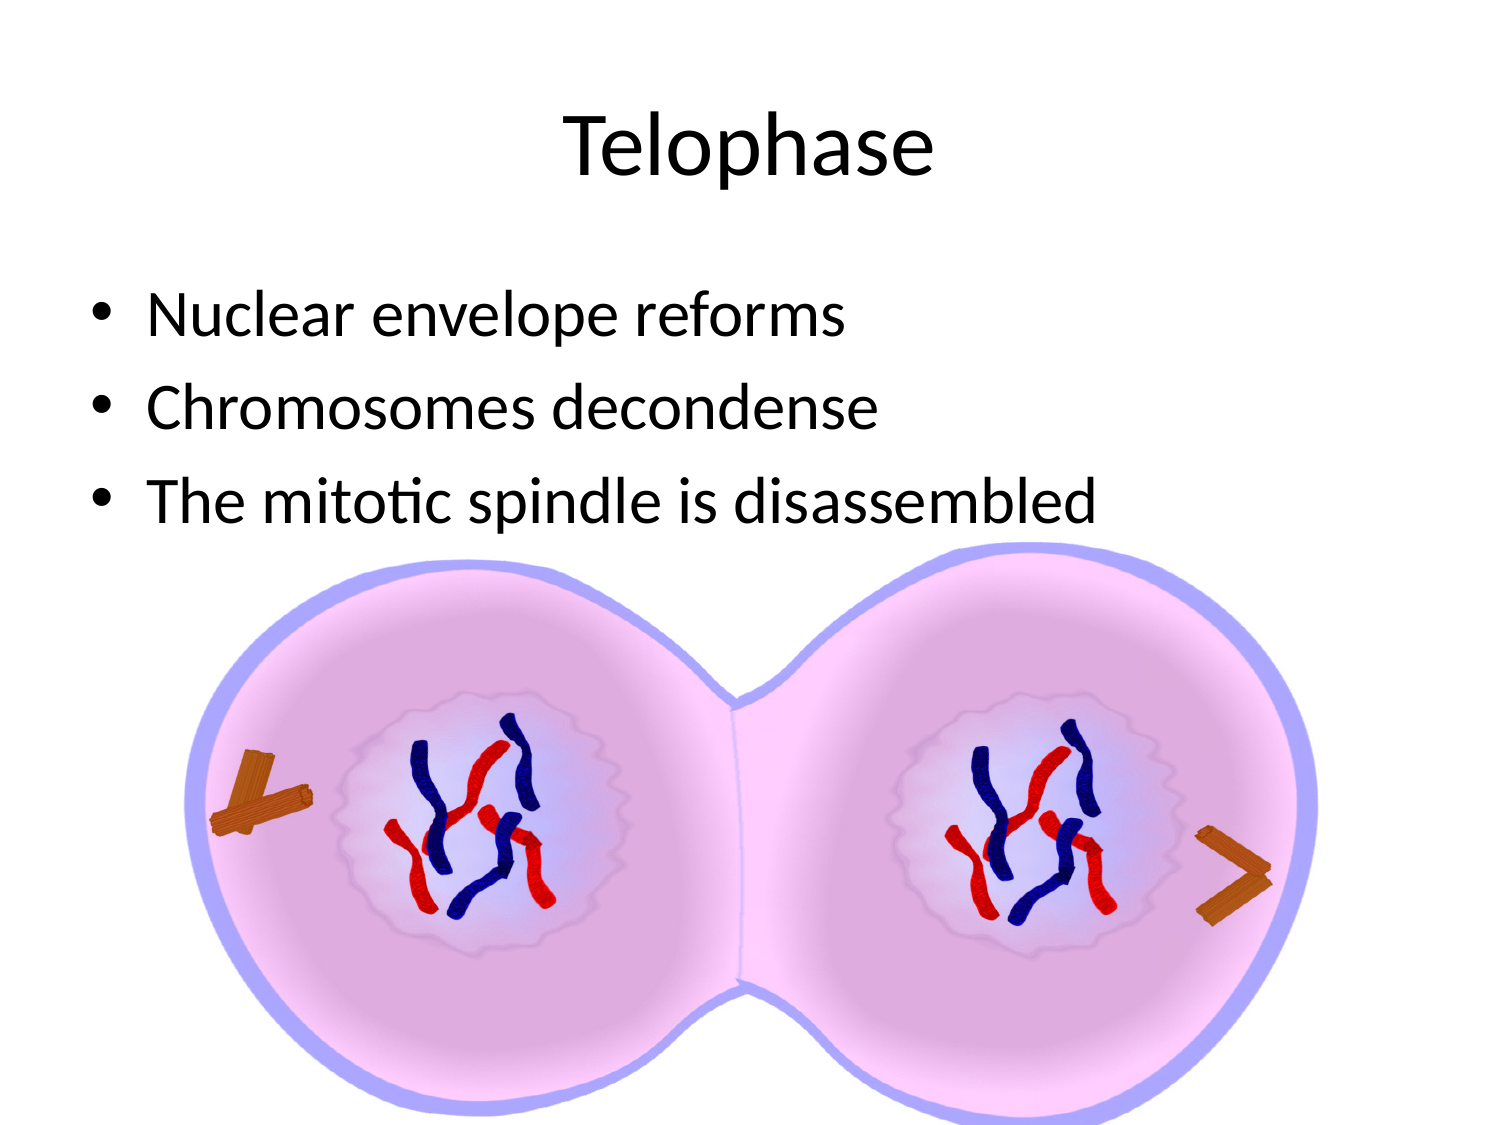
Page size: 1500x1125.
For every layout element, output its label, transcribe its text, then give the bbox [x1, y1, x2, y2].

list Nuclear envelope reforms Chromosomes decondense The mitotic spindle is disassembled [75, 262, 1425, 1005]
title Telophase [75, 45, 1425, 233]
picture [135, 524, 1365, 1125]
